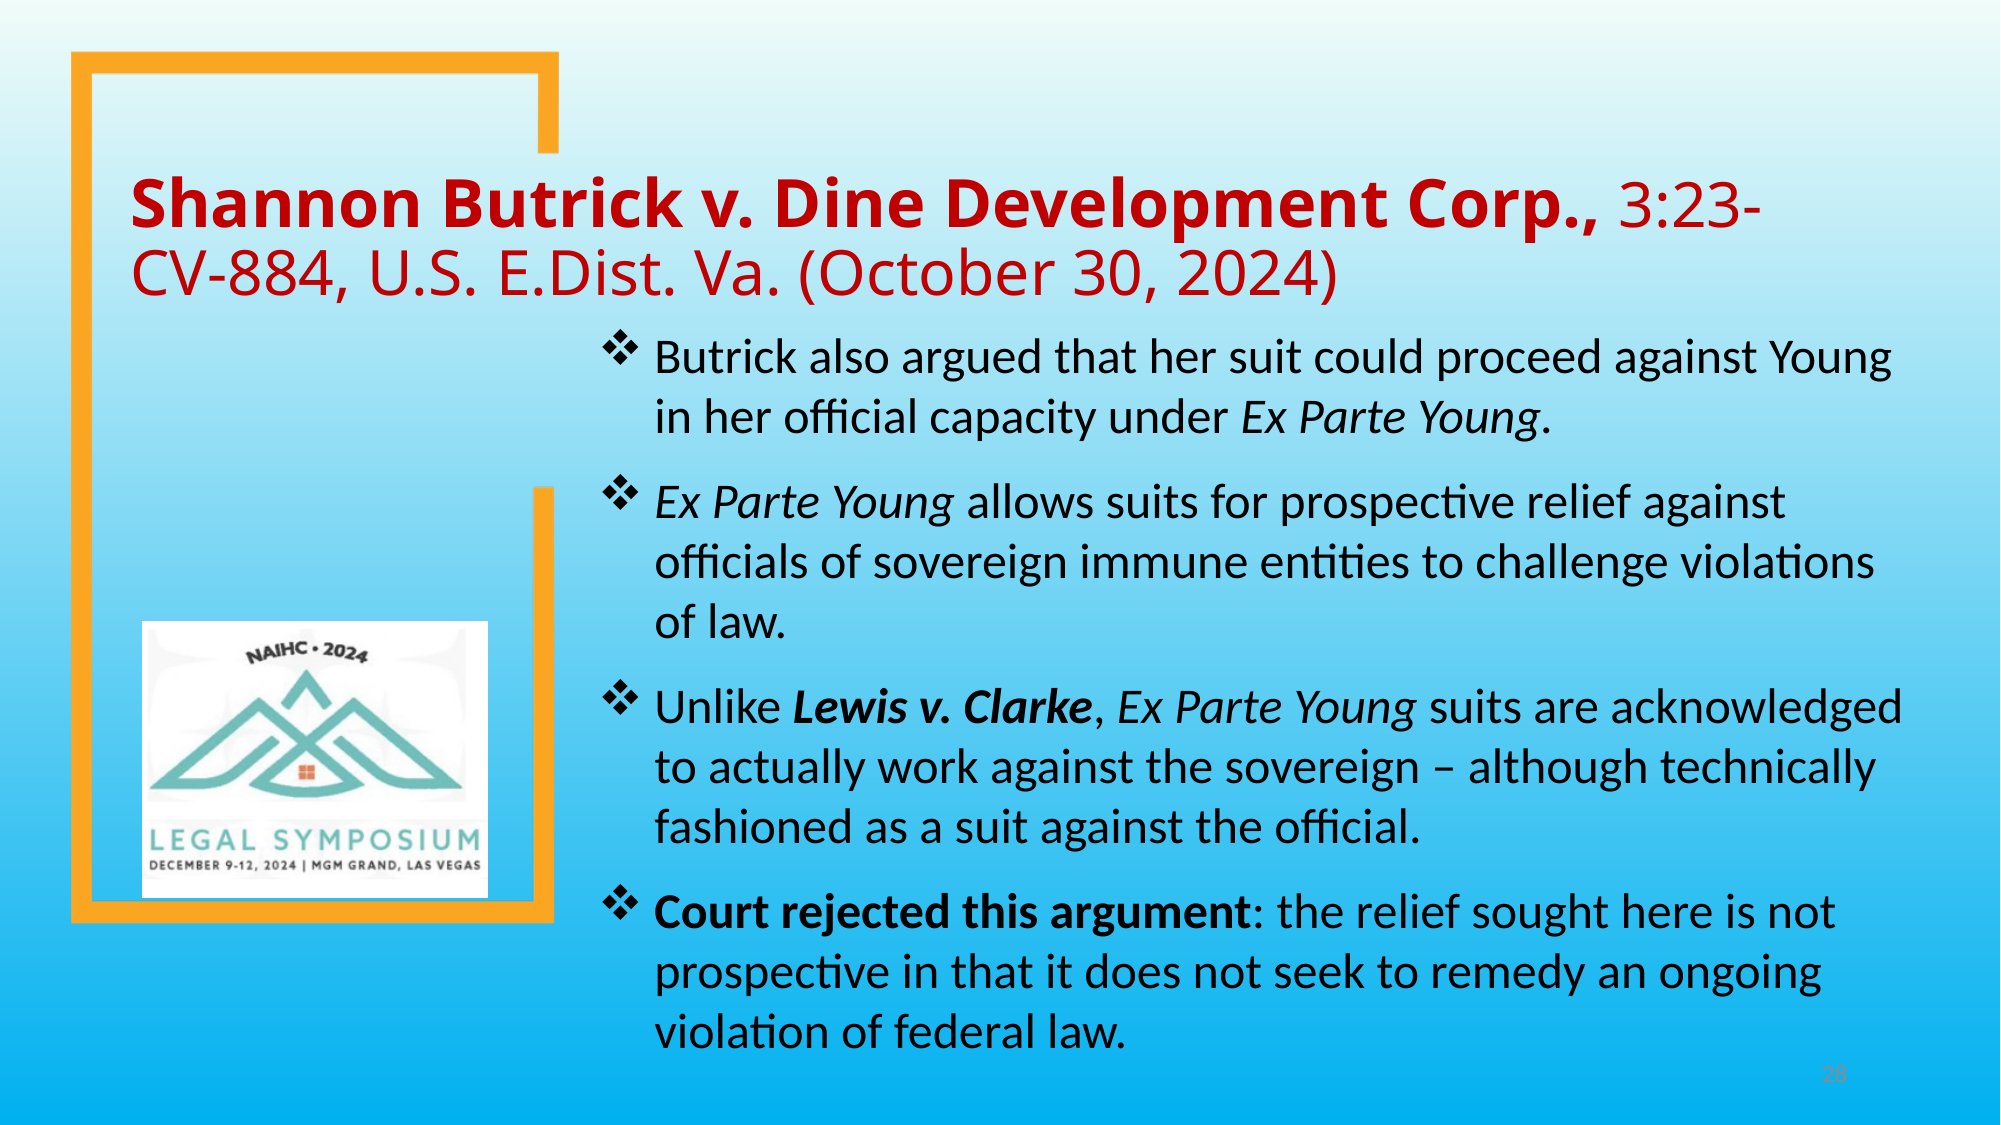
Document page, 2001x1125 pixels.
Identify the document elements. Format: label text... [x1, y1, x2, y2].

slide_number 28 [1412, 1042, 1863, 1103]
title Shannon Butrick v. Dine Development Corp., 3:23-CV-884, U.S. E.Dist. Va. (October 30, 2024) [559, 154, 1873, 317]
text_box Butrick also argued that her suit could proceed against Young in her official capacity under Ex Parte Young. Ex Parte Young allows suits for prospective relief against officials of sovereign immune entities to challenge violations of law. Unlike Lewis v. Clarke, Ex Parte Young suits are acknowledged to actually work against the sovereign – although technically fashioned as a suit against the official. Court rejected this argument: the relief sought here is not prospective in that it does not seek to remedy an ongoing violation of federal law. [583, 316, 1943, 1067]
picture [71, 51, 559, 924]
text_box [636, 383, 667, 444]
